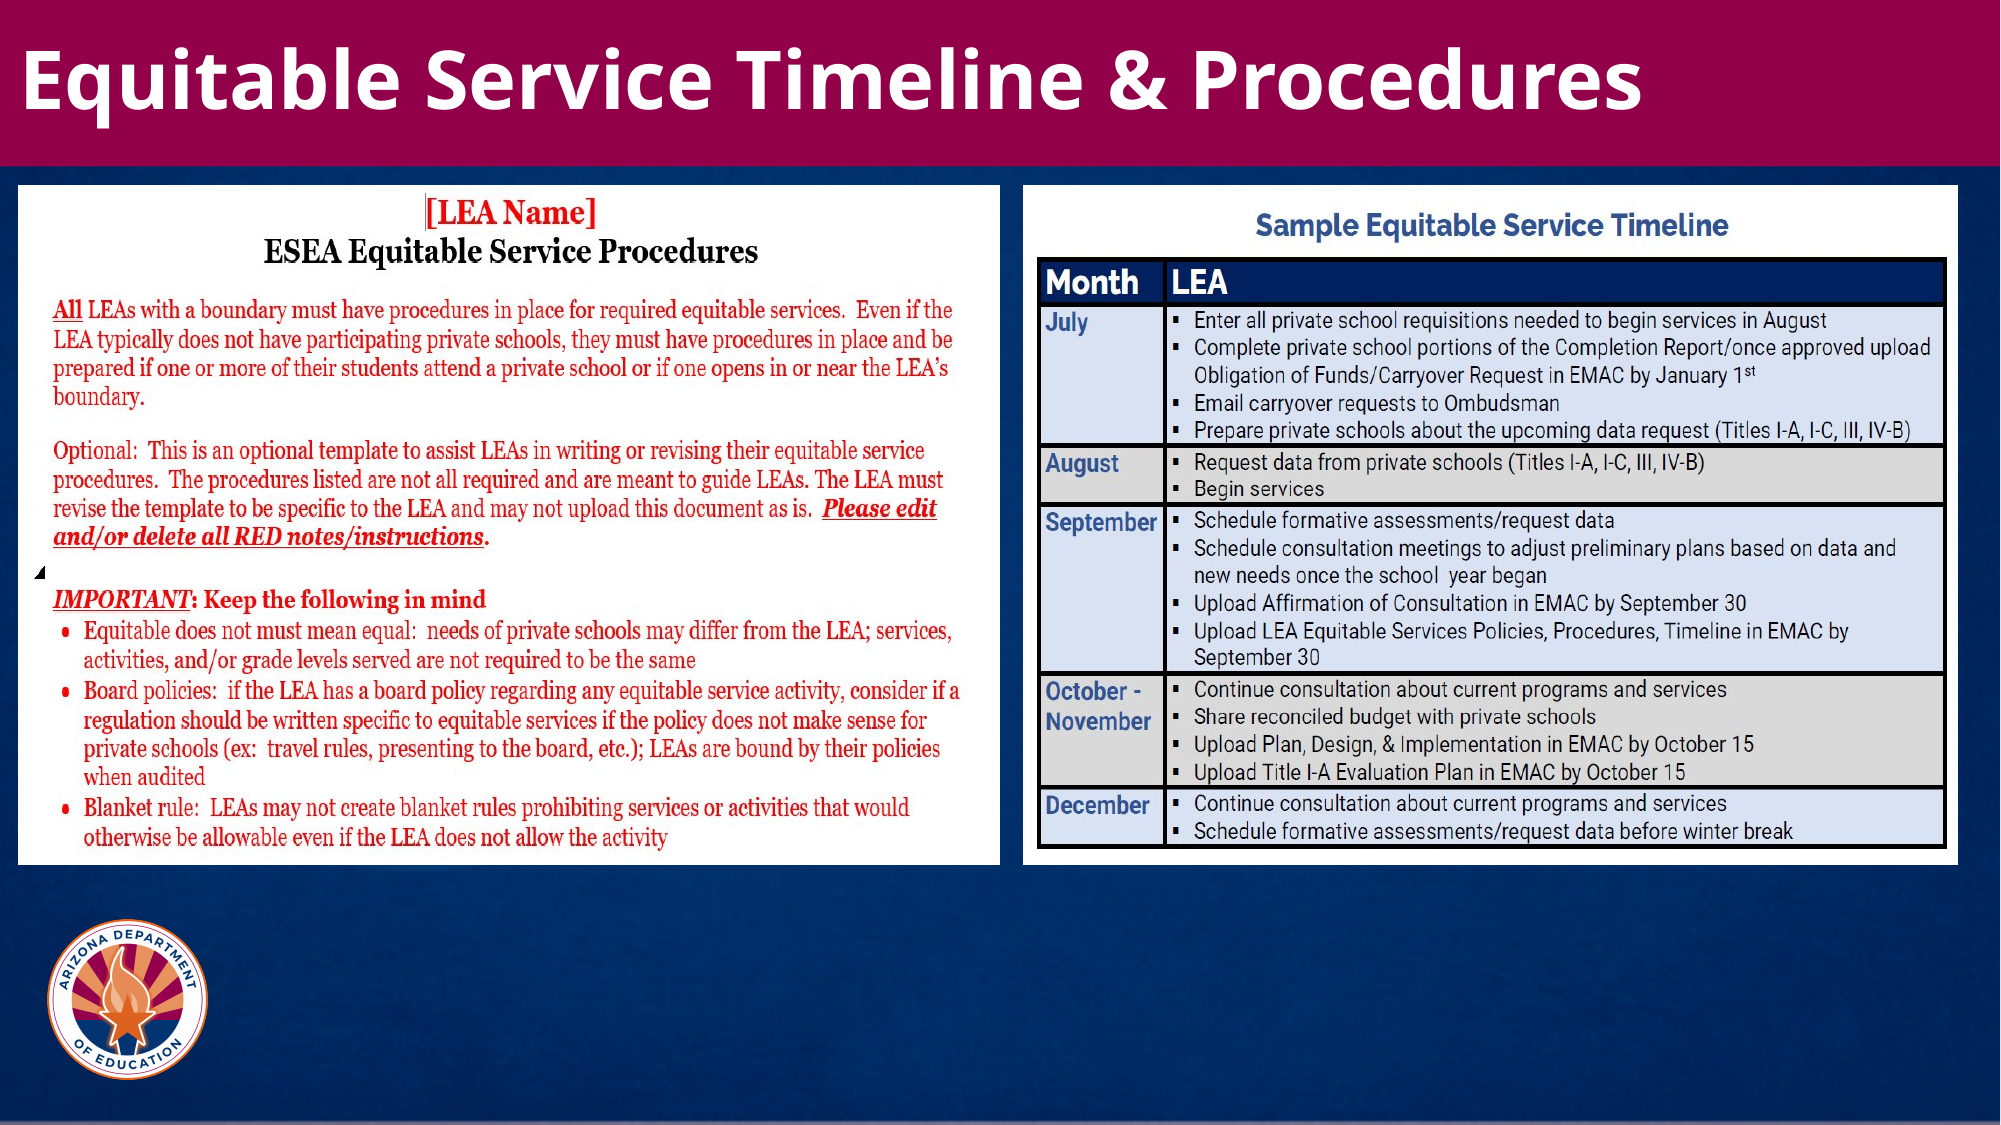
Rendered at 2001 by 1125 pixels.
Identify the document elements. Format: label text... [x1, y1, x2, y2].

title Equitable Service Timeline & Procedures [4, 19, 2000, 148]
picture [0, 0, 2001, 1125]
text_box [0, 0, 2000, 167]
